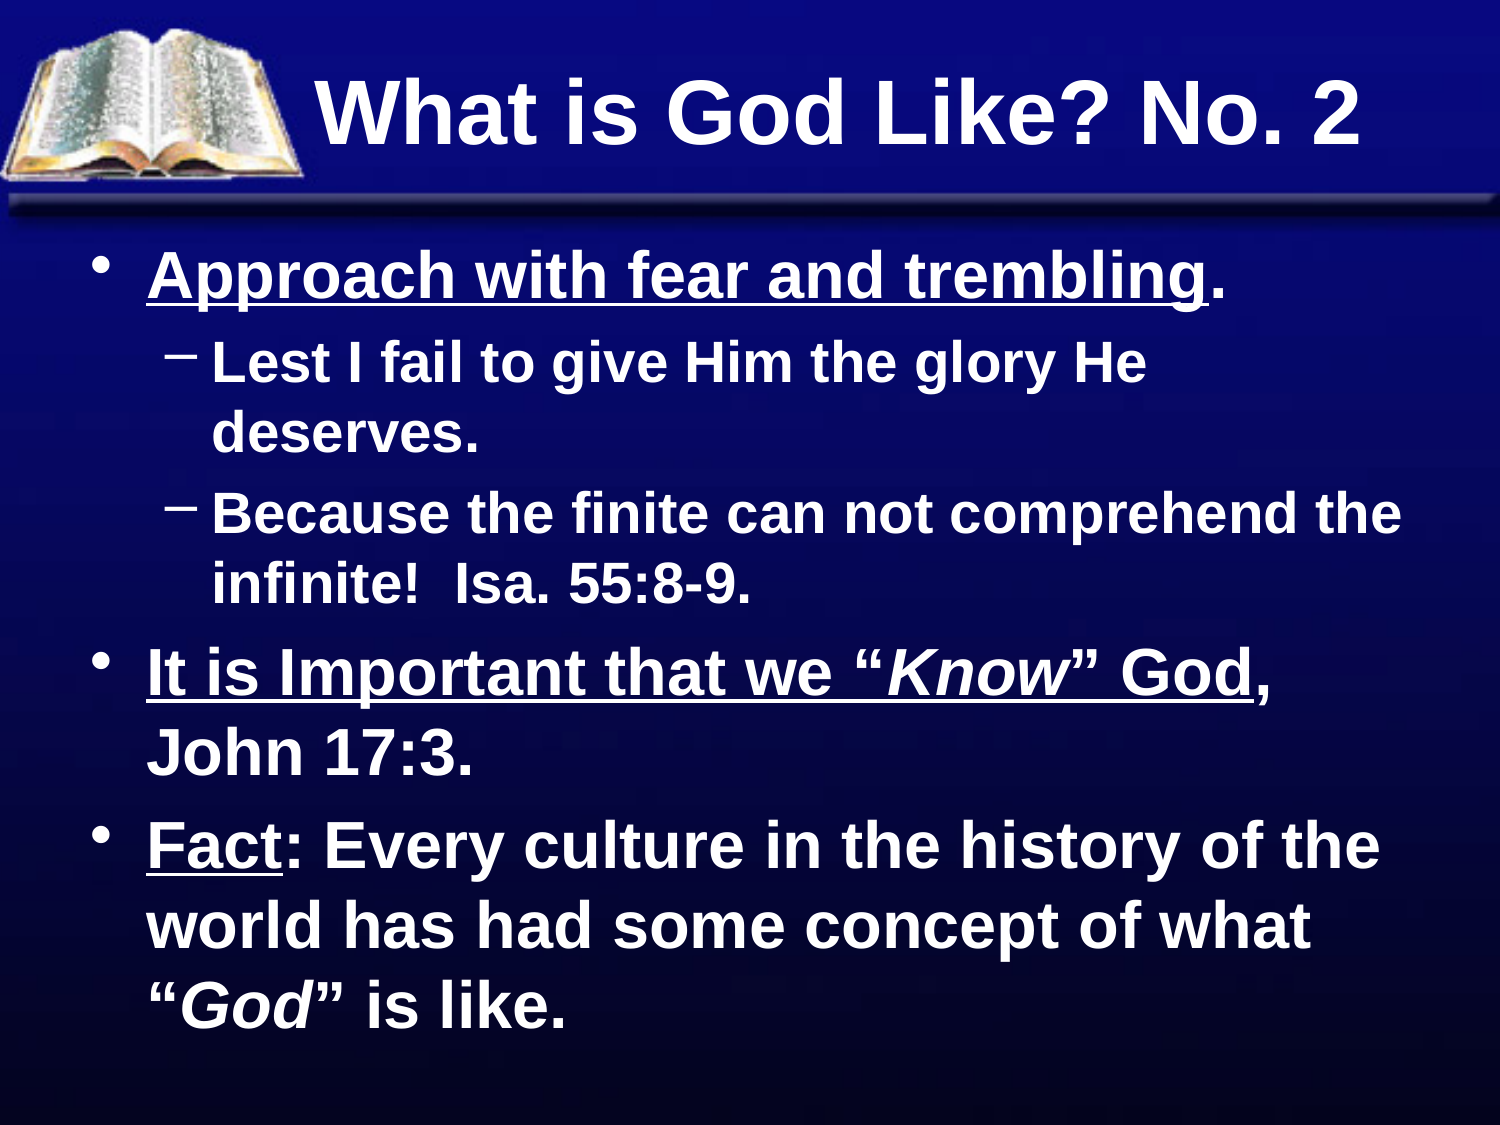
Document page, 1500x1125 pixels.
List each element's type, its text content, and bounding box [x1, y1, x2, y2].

title What is God Like? No. 2 [75, 45, 1425, 224]
picture [0, 0, 1500, 1125]
list Approach with fear and trembling. Lest I fail to give Him the glory He deserves. Because the finite can not comprehend the infinite! Isa. 55:8-9. It is Important that we “Know” God, John 17:3. Fact: Every culture in the history of the world has had some concept of what “God” is like. [75, 224, 1425, 1050]
